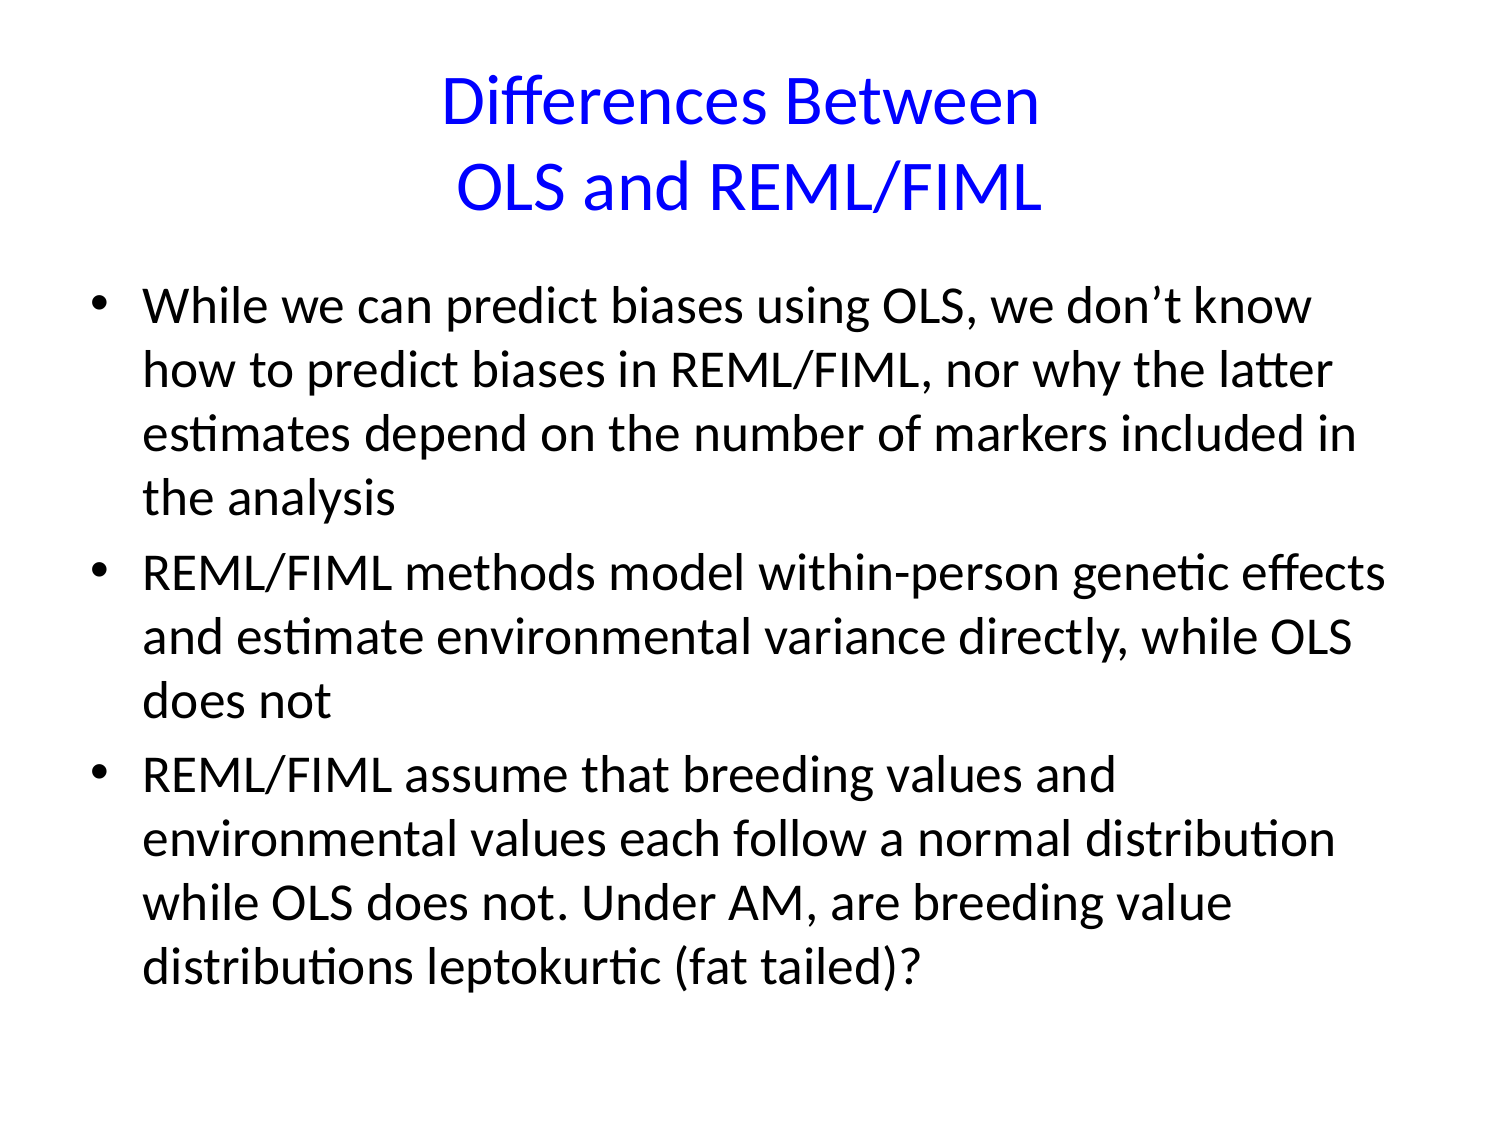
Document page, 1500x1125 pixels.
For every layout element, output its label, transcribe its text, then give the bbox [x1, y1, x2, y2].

title Differences Between OLS and REML/FIML [75, 45, 1425, 233]
list While we can predict biases using OLS, we don’t know how to predict biases in REML/FIML, nor why the latter estimates depend on the number of markers included in the analysis REML/FIML methods model within-person genetic effects and estimate environmental variance directly, while OLS does not REML/FIML assume that breeding values and environmental values each follow a normal distribution while OLS does not. Under AM, are breeding value distributions leptokurtic (fat tailed)? [75, 262, 1425, 1005]
